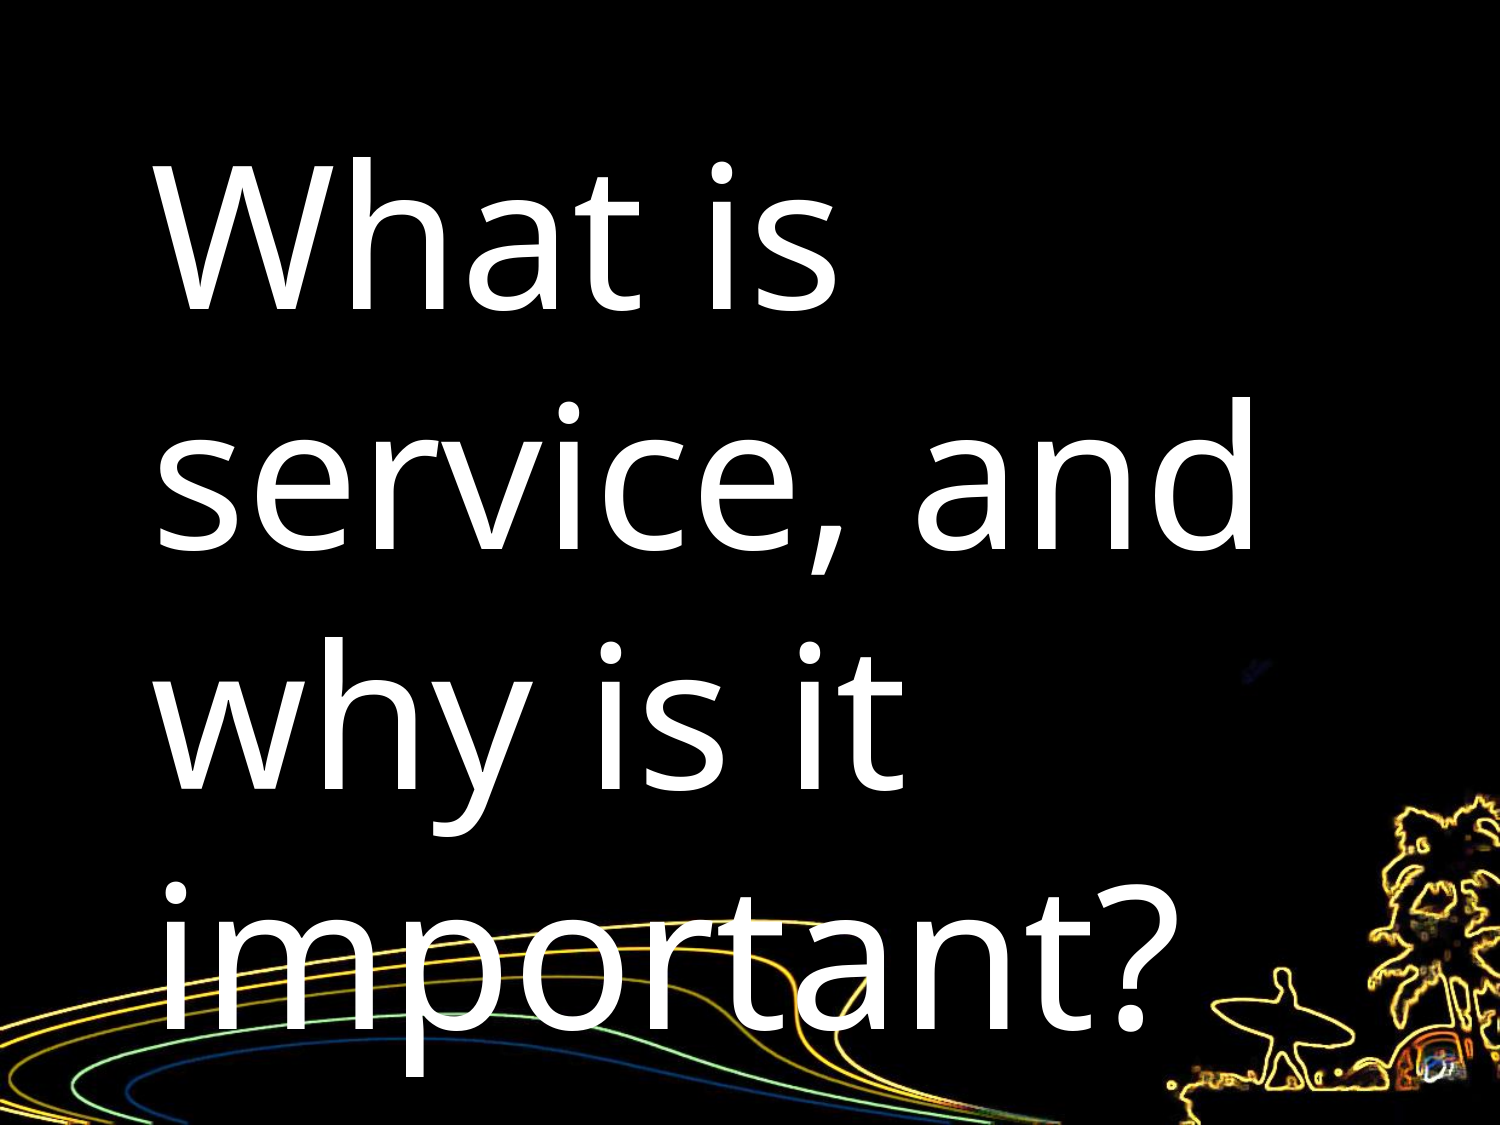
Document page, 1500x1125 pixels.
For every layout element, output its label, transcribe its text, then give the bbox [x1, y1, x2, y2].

list What is service, and why is it important? [135, 101, 1424, 845]
picture [0, 0, 1500, 1125]
